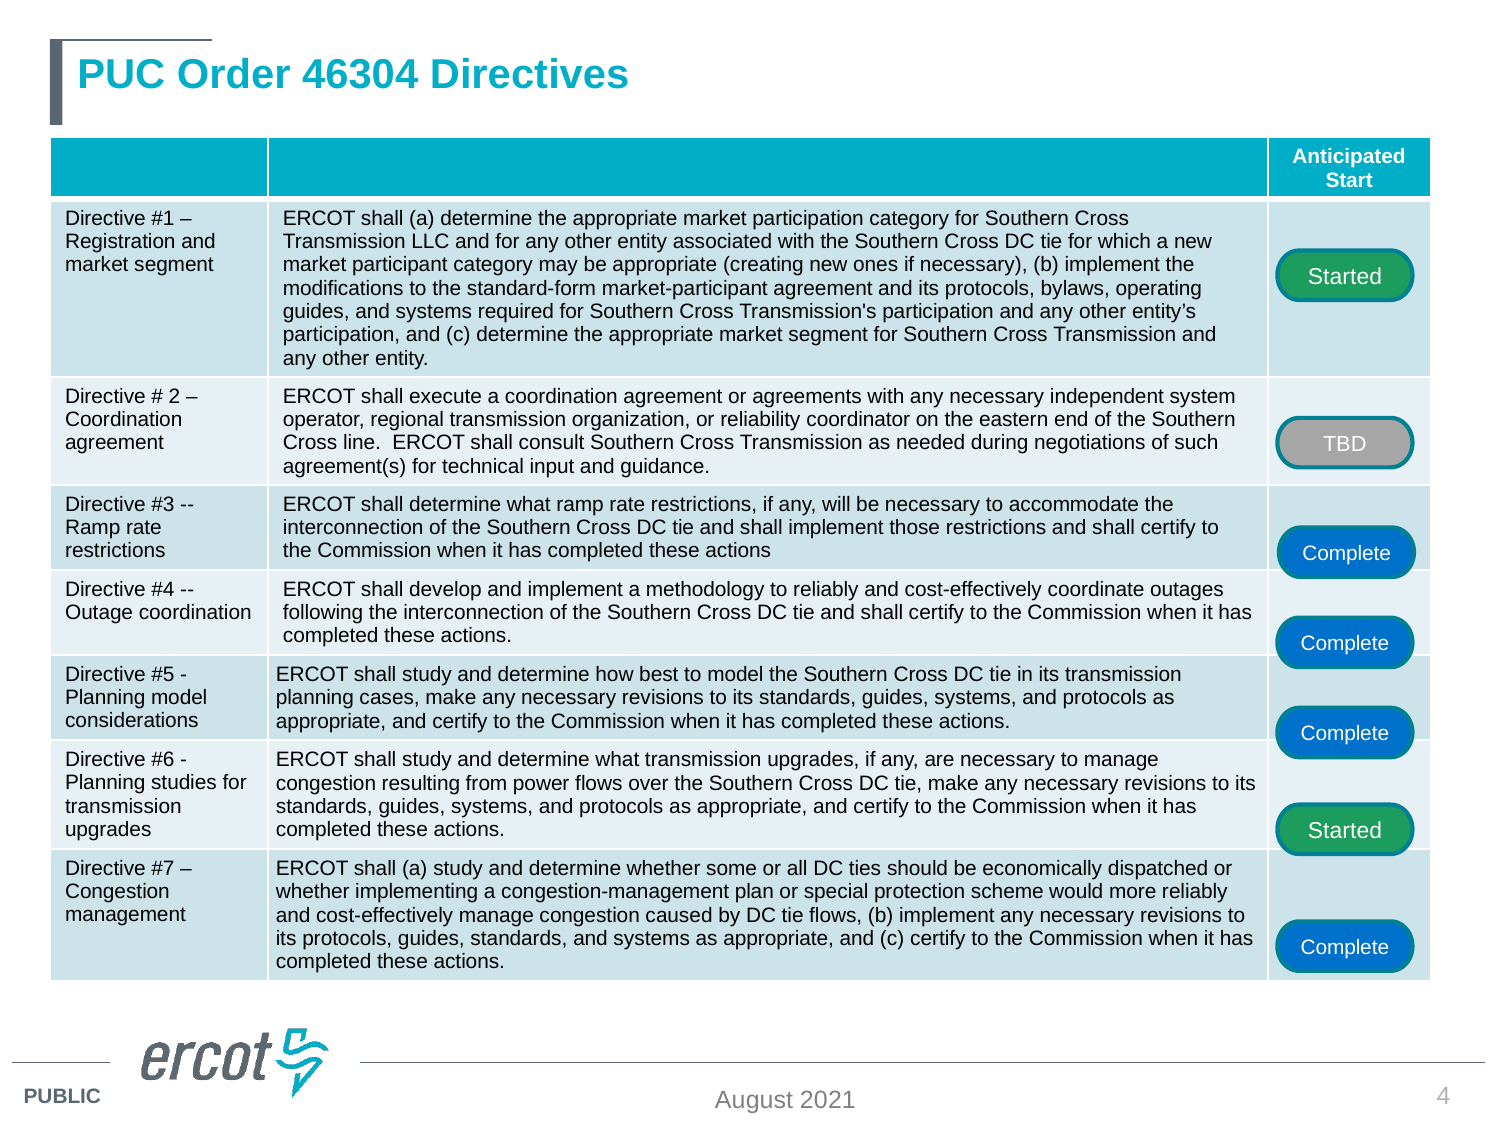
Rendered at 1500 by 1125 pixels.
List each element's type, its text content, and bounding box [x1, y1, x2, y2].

table_cell [1269, 850, 1430, 980]
slide_number 4 [1400, 1076, 1488, 1113]
table_cell ERCOT shall execute a coordination agreement or agreements with any necessary independent system operator, regional transmission organization, or reliability coordinator on the eastern end of the Southern Cross line. ERCOT shall consult Southern Cross Transmission as needed during negotiations of such agreement(s) for technical input and guidance. [269, 378, 1267, 484]
table_header Anticipated Start [1269, 138, 1430, 196]
table_cell ERCOT shall study and determine what transmission upgrades, if any, are necessary to manage congestion resulting from power flows over the Southern Cross DC tie, make any necessary revisions to its standards, guides, systems, and protocols as appropriate, and certify to the Commission when it has completed these actions. [269, 741, 1267, 848]
table_cell ERCOT shall (a) determine the appropriate market participation category for Southern Cross Transmission LLC and for any other entity associated with the Southern Cross DC tie for which a new market participant category may be appropriate (creating new ones if necessary), (b) implement the modifications to the standard-form market-participant agreement and its protocols, bylaws, operating guides, and systems required for Southern Cross Transmission's participation and any other entity’s participation, and (c) determine the appropriate market segment for Southern Cross Transmission and any other entity. [269, 202, 1267, 376]
table_cell Directive #7 – Congestion management [51, 850, 267, 980]
title PUC Order 46304 Directives [62, 39, 1450, 125]
table_header [269, 138, 1267, 196]
table_cell [1269, 202, 1430, 376]
table_cell [1269, 656, 1430, 739]
table_cell [1269, 378, 1430, 484]
text_box Complete [1276, 525, 1417, 580]
text_box August 2021 [700, 1076, 872, 1121]
table_cell ERCOT shall develop and implement a methodology to reliably and cost-effectively coordinate outages following the interconnection of the Southern Cross DC tie and shall certify to the Commission when it has completed these actions. [269, 571, 1267, 654]
table_cell ERCOT shall determine what ramp rate restrictions, if any, will be necessary to accommodate the interconnection of the Southern Cross DC tie and shall implement those restrictions and shall certify to the Commission when it has completed these actions [269, 486, 1267, 569]
text_box Complete [1275, 615, 1415, 670]
table_cell ERCOT shall study and determine how best to model the Southern Cross DC tie in its transmission planning cases, make any necessary revisions to its standards, guides, systems, and protocols as appropriate, and certify to the Commission when it has completed these actions. [269, 656, 1267, 739]
table_cell Directive #1 – Registration and market segment [51, 202, 267, 376]
table_cell Directive #6 - Planning studies for transmission upgrades [51, 741, 267, 848]
table_cell ERCOT shall (a) study and determine whether some or all DC ties should be economically dispatched or whether implementing a congestion-management plan or special protection scheme would more reliably and cost-effectively manage congestion caused by DC tie flows, (b) implement any necessary revisions to its protocols, guides, standards, and systems as appropriate, and (c) certify to the Commission when it has completed these actions. [269, 850, 1267, 980]
table_cell Directive #3 -- Ramp rate restrictions [51, 486, 267, 569]
picture [137, 1024, 332, 1100]
text_box TBD [1275, 415, 1415, 470]
text_box Complete [1275, 919, 1415, 973]
table_cell Directive #5 - Planning model considerations [51, 656, 267, 739]
table_cell [1269, 571, 1430, 654]
text_box Complete [1275, 705, 1415, 760]
text_box Started [1275, 248, 1415, 303]
table_header [51, 138, 267, 196]
table_cell [1269, 741, 1430, 848]
table_cell Directive #4 -- Outage coordination [51, 571, 267, 654]
table_cell Directive # 2 – Coordination agreement [51, 378, 267, 484]
text_box Started [1275, 802, 1415, 857]
table_cell [1269, 486, 1430, 569]
